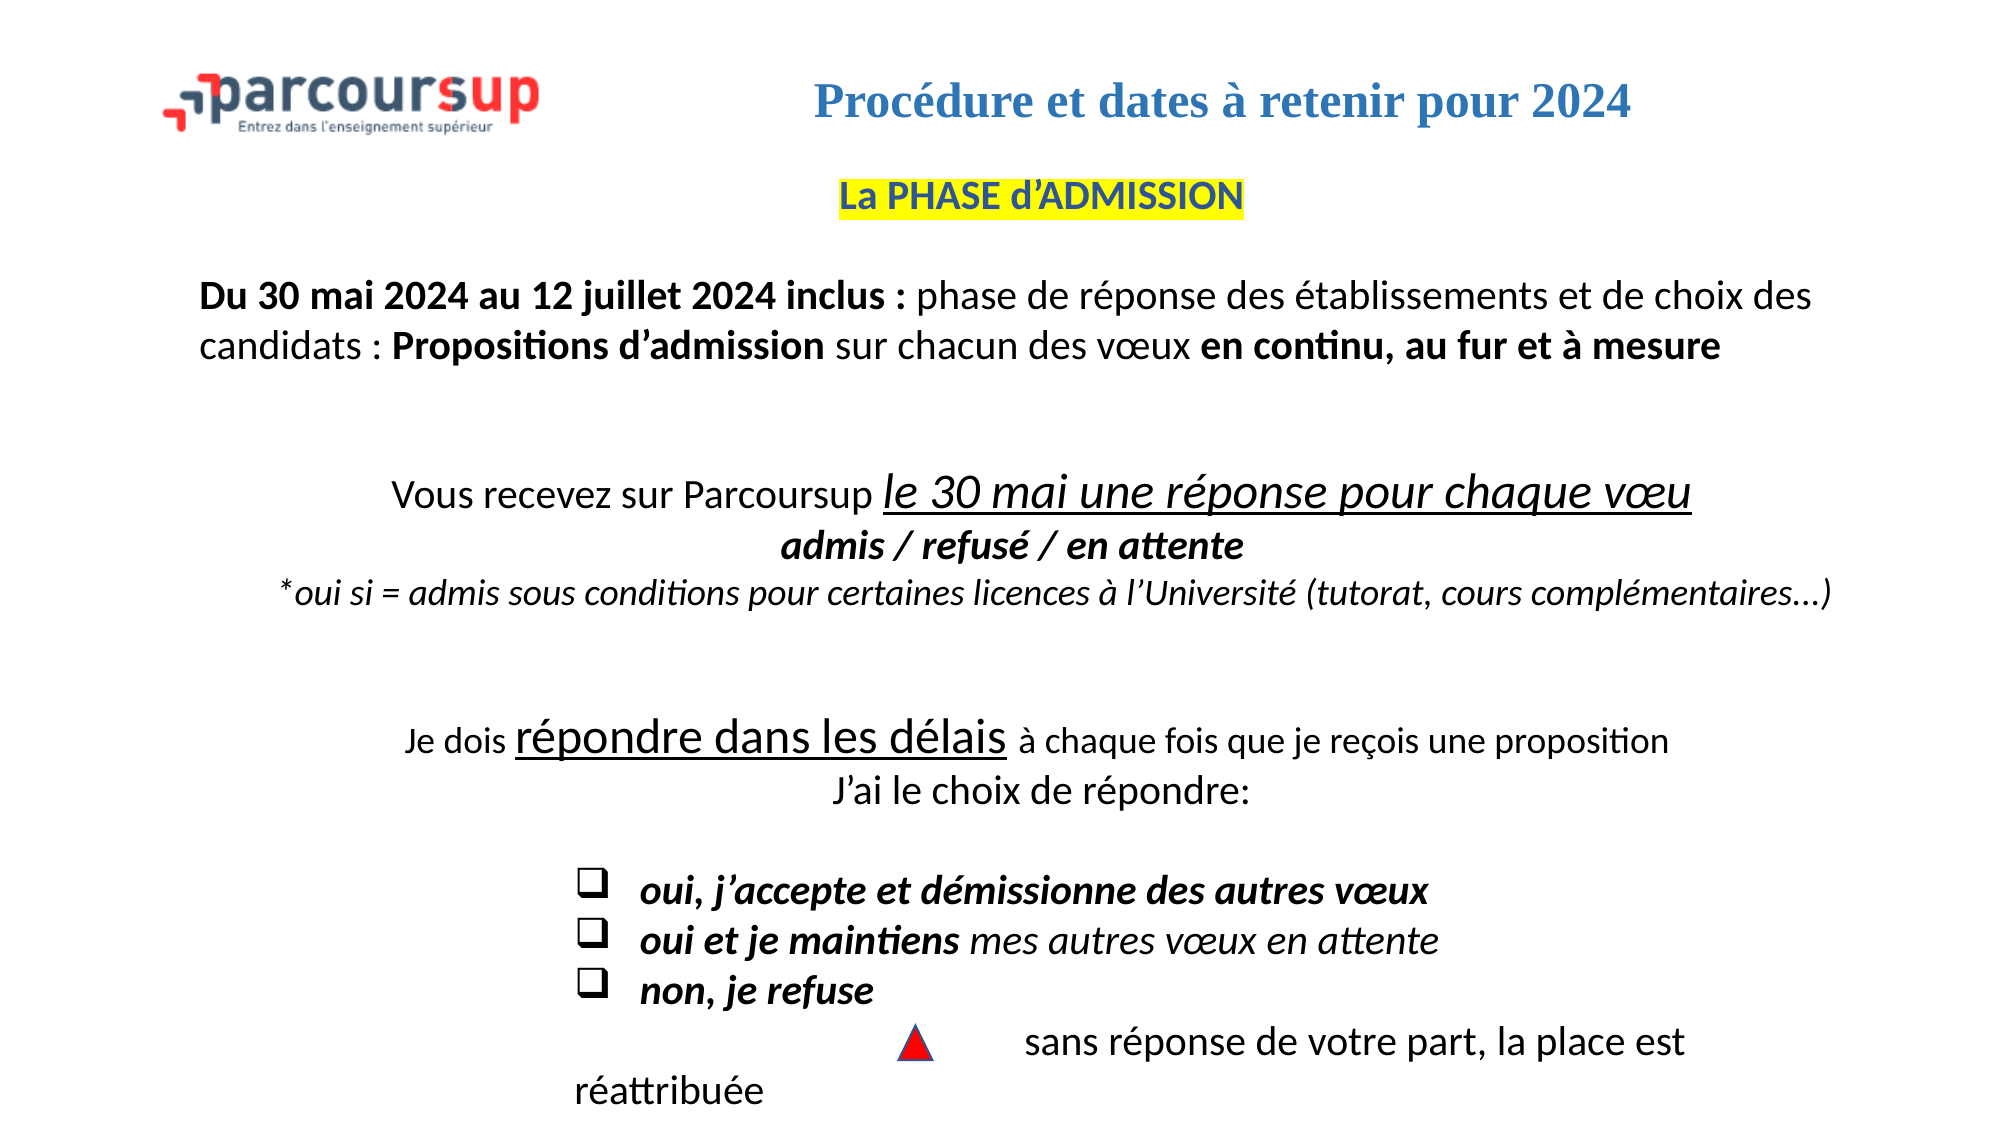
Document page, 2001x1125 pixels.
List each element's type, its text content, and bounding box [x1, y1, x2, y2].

picture [142, 41, 553, 154]
text_box La PHASE d’ADMISSION Du 30 mai 2024 au 12 juillet 2024 inclus : phase de réponse des établissements et de choix des candidats : Propositions d’admission sur chacun des vœux en continu, au fur et à mesure Vous recevez sur Parcoursup le 30 mai une réponse pour chaque vœu admis / refusé / en attente *oui si = admis sous conditions pour certaines licences à l’Université (tutorat, cours complémentaires...) Je dois répondre dans les délais à chaque fois que je reçois une proposition J’ai le choix de répondre: oui, j’accepte et démissionne des autres vœux oui et je maintiens mes autres vœux en attente non, je refuse sans réponse de votre part, la place est réattribuée [184, 160, 1900, 1125]
text_box [896, 1023, 935, 1062]
text_box Procédure et dates à retenir pour 2024 [625, 59, 1857, 135]
